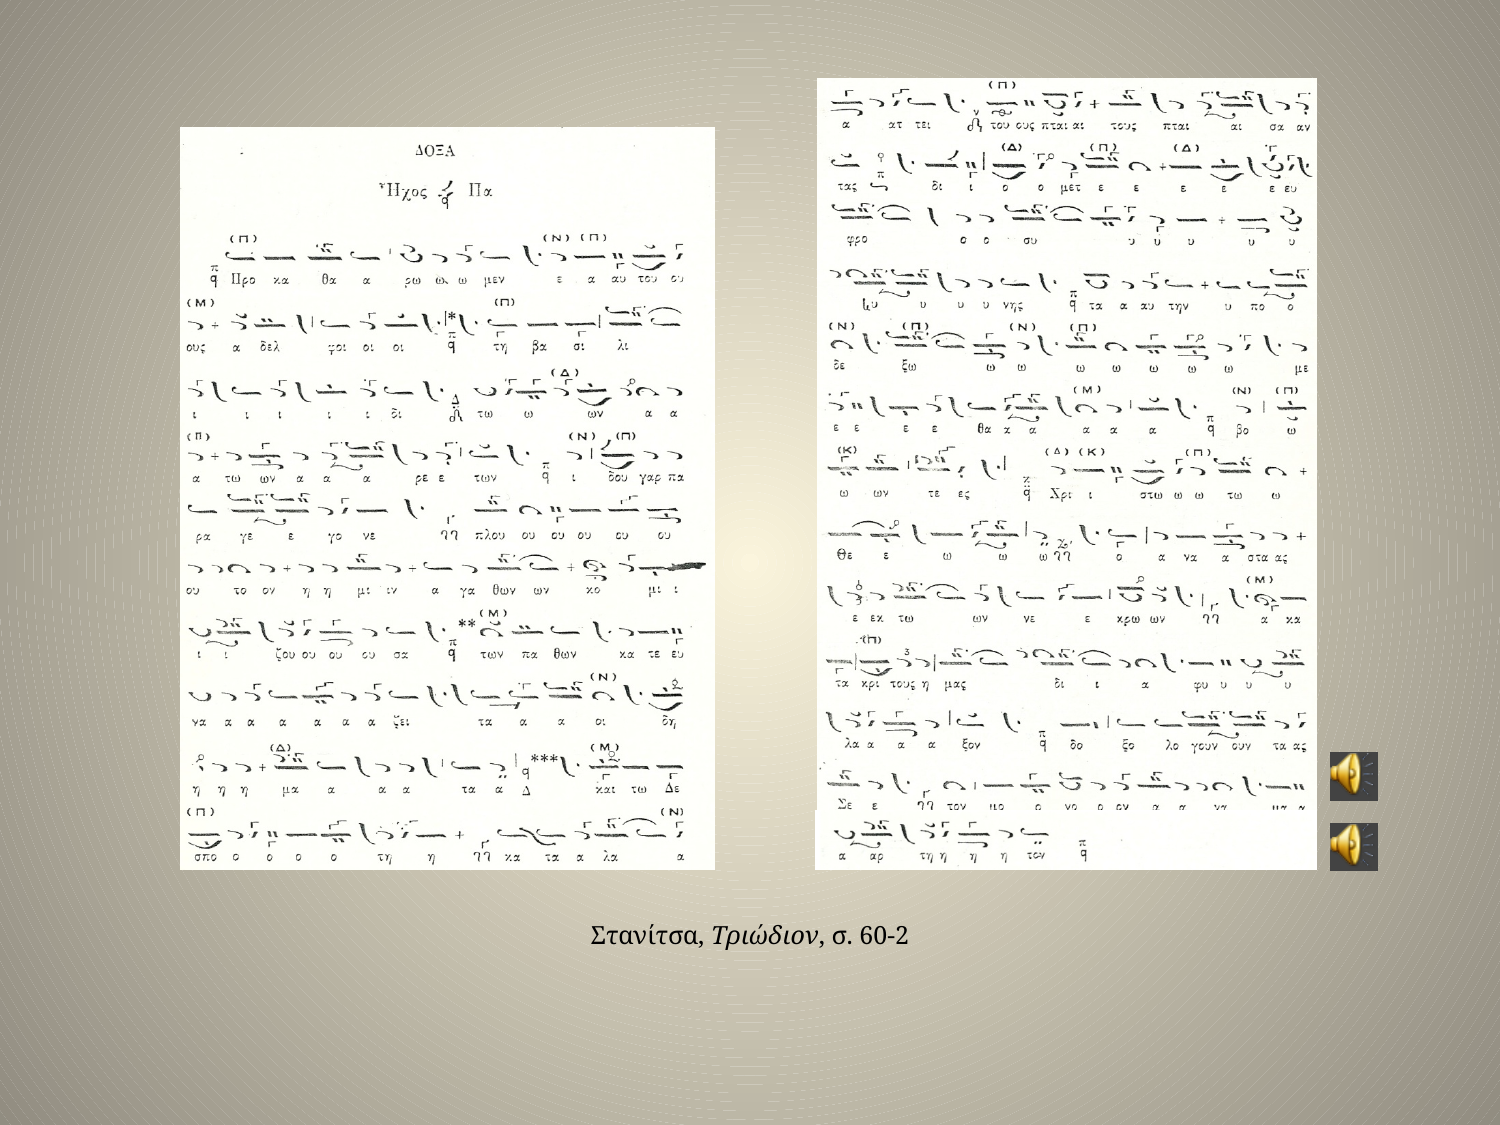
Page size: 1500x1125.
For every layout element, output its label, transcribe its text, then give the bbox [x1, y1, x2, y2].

picture [1328, 822, 1380, 873]
picture [1328, 751, 1380, 802]
picture [814, 77, 1318, 870]
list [179, 126, 715, 870]
title Στανίτσα, Τριώδιον, σ. 60-2 [75, 905, 1425, 965]
